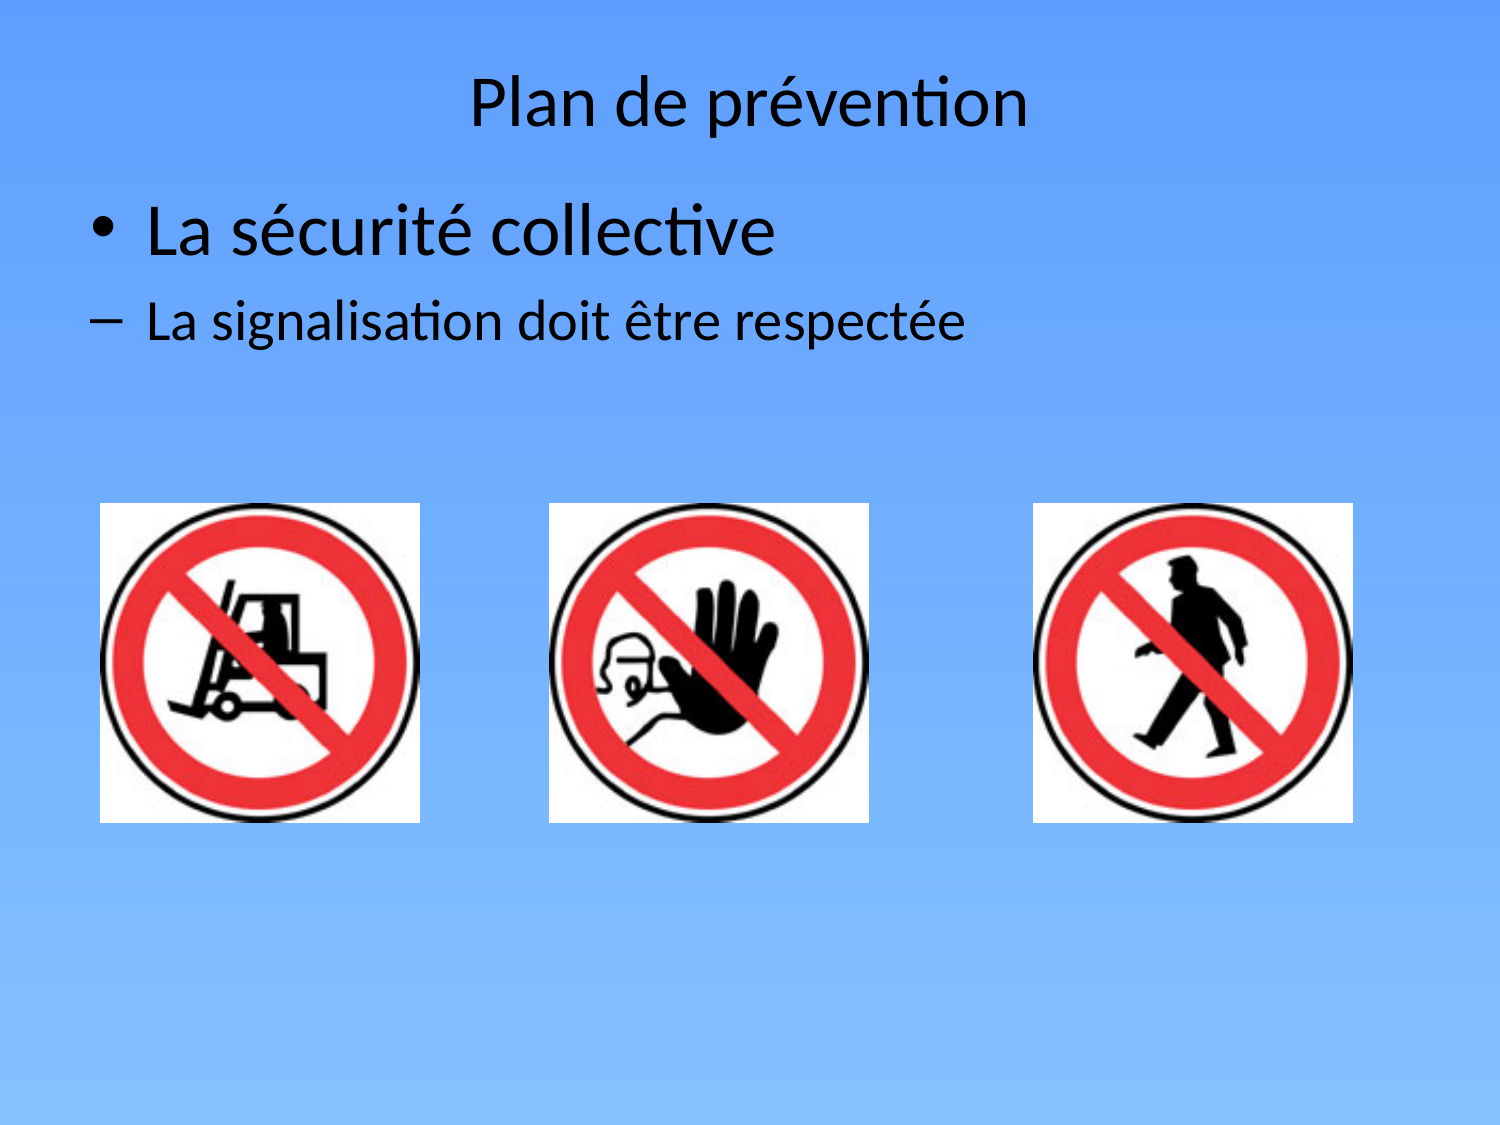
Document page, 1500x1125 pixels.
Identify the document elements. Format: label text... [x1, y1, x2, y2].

list La sécurité collective La signalisation doit être respectée [75, 172, 1425, 1059]
picture [1033, 503, 1353, 823]
picture [100, 503, 420, 823]
picture [548, 503, 869, 823]
text_box Plan de prévention [74, 45, 1425, 149]
